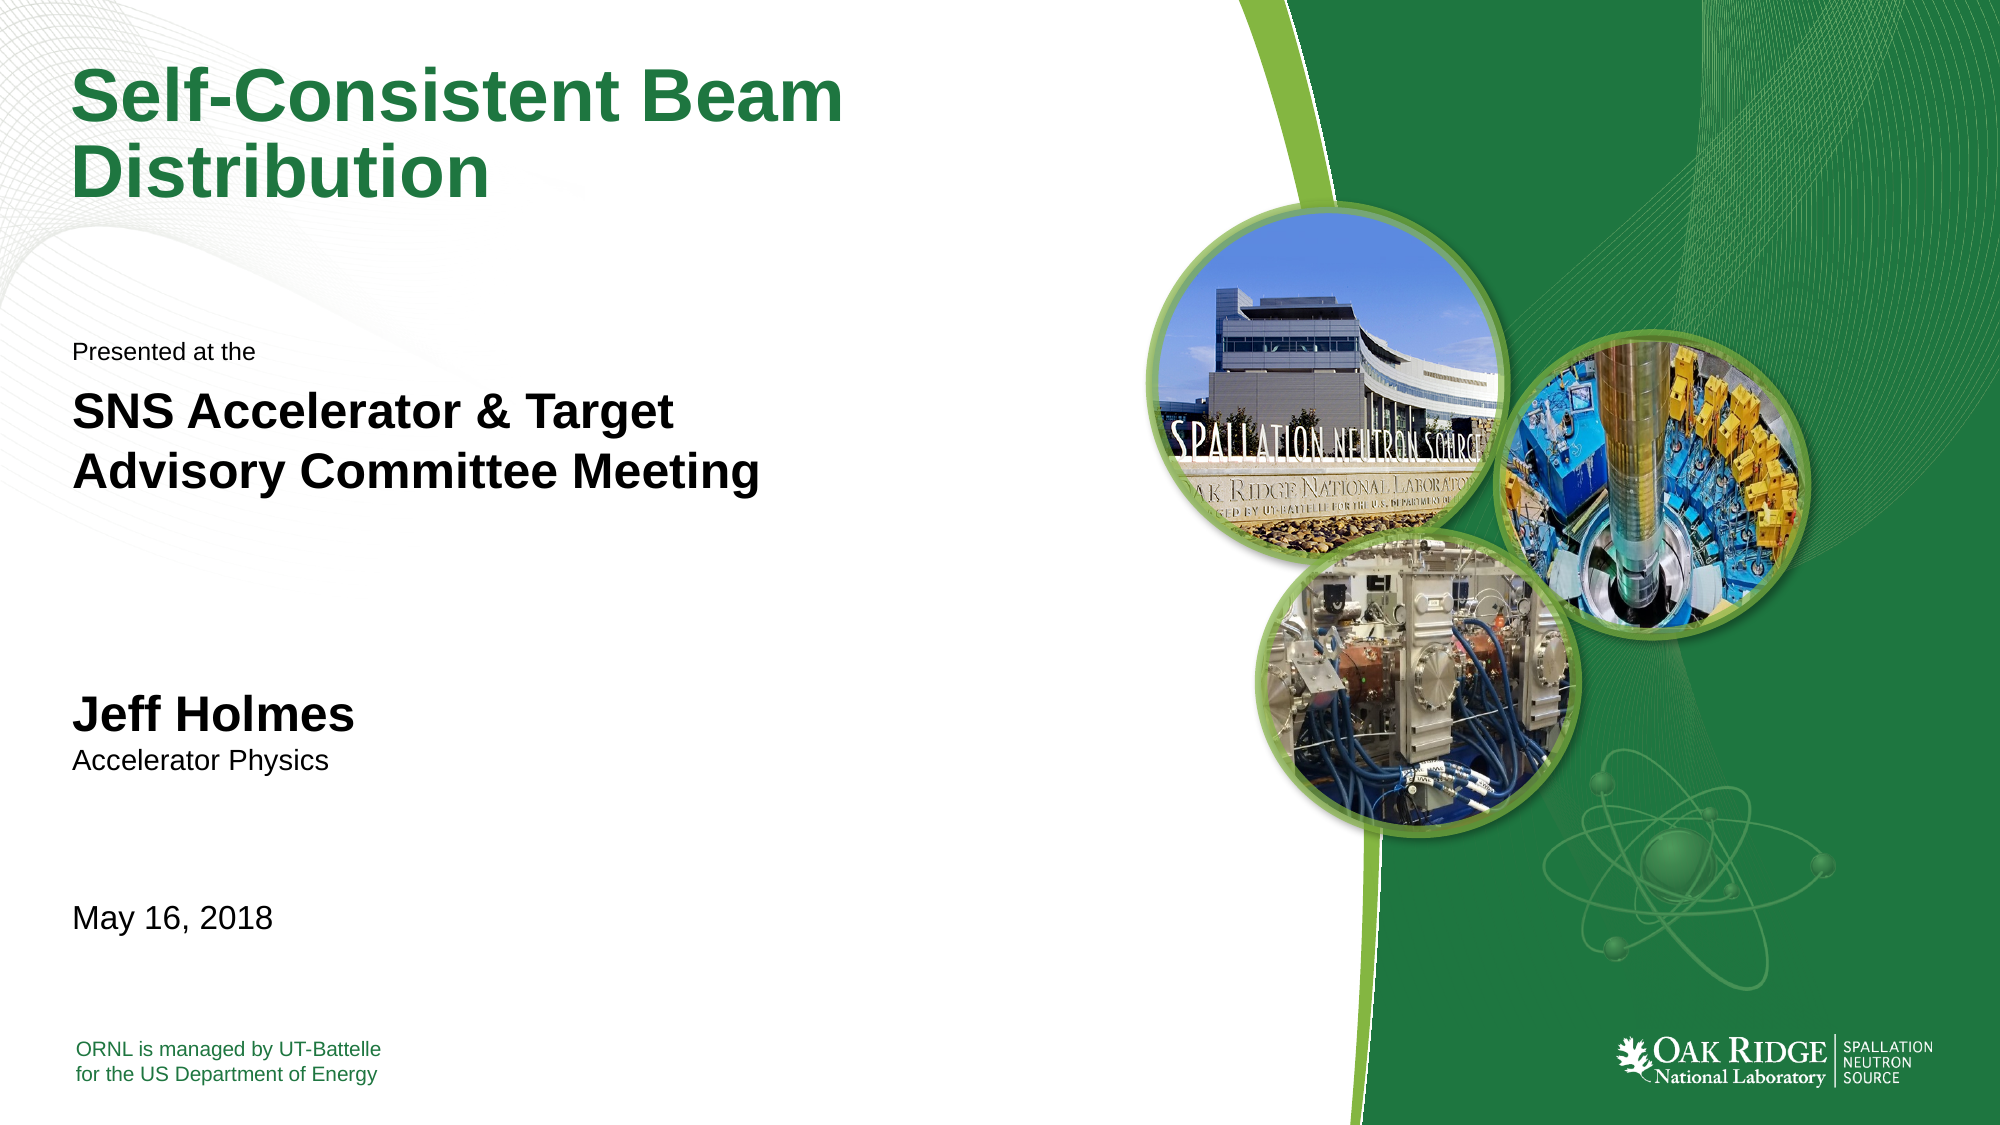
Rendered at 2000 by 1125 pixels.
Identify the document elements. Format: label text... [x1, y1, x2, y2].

title Self-Consistent Beam Distribution [55, 52, 966, 223]
picture [1506, 342, 1798, 628]
picture [1616, 1034, 1932, 1088]
picture [1268, 540, 1569, 825]
text_box Jeff Holmes Accelerator Physics May 16, 2018 [56, 673, 957, 927]
picture [1159, 214, 1498, 553]
subtitle Presented at the SNS Accelerator & Target Advisory Committee Meeting [56, 328, 958, 582]
